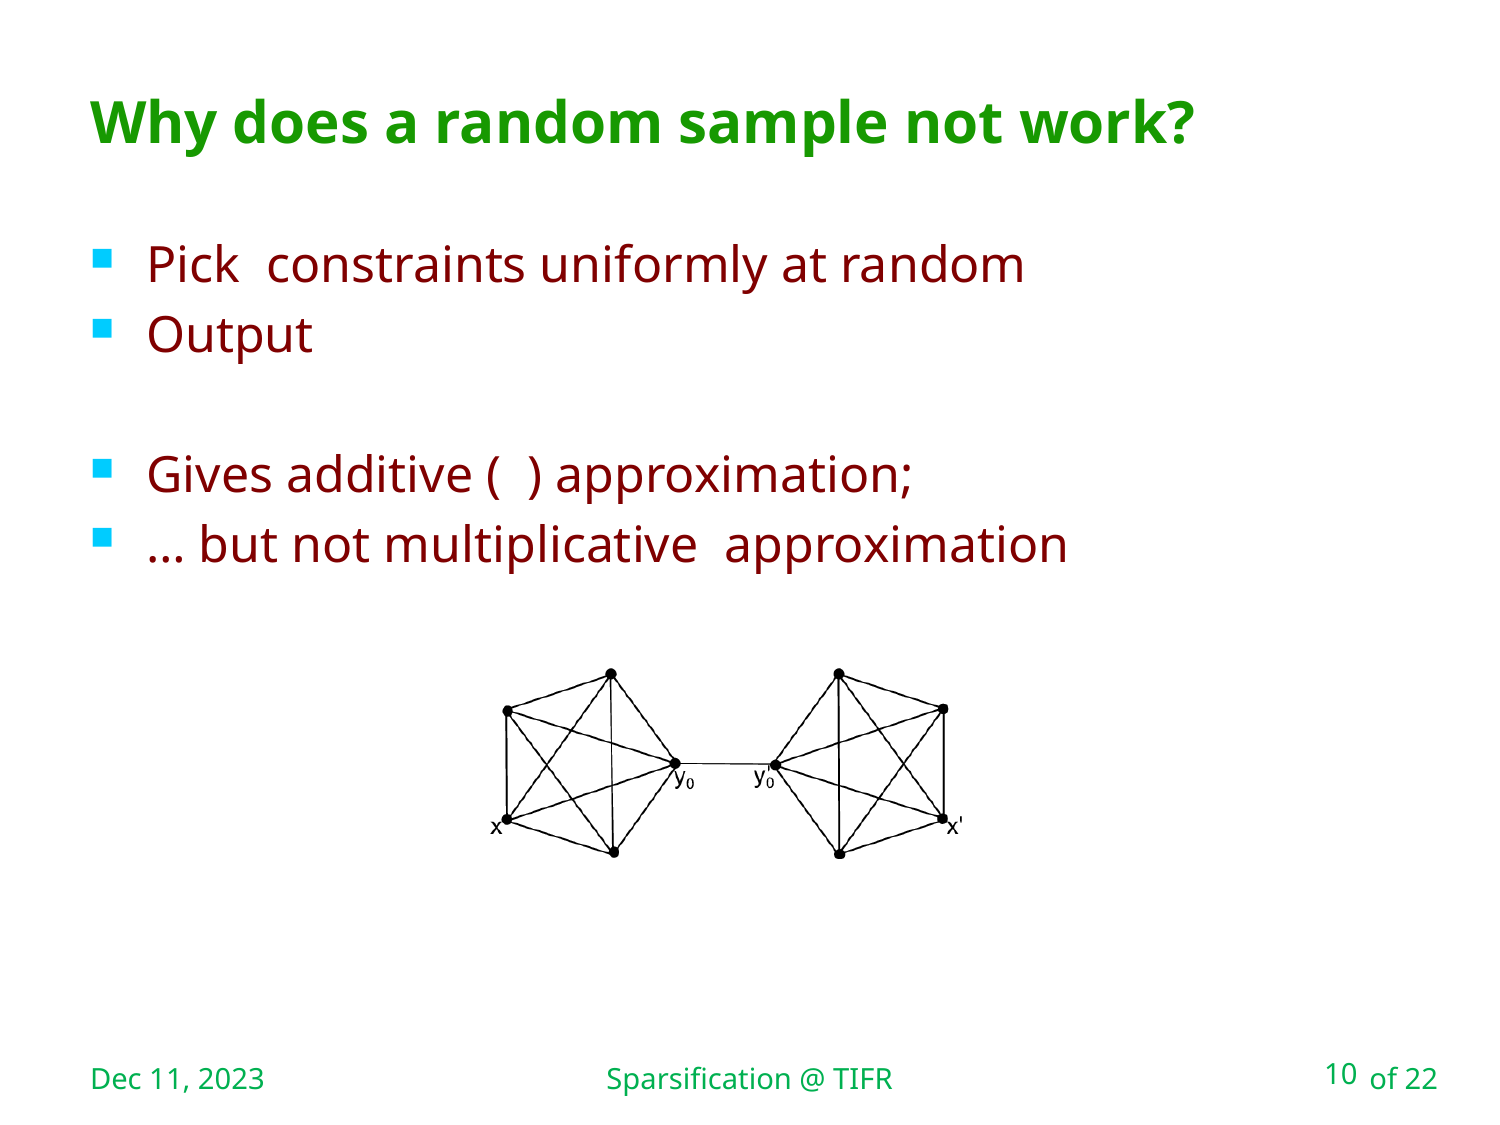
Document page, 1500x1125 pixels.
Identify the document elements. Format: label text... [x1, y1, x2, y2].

slide_number 10 [1147, 1024, 1373, 1103]
picture [490, 668, 962, 859]
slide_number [75, 1024, 360, 1103]
footer Sparsification @ TIFR [360, 1024, 1140, 1103]
title Why does a random sample not work? [75, 62, 1425, 163]
